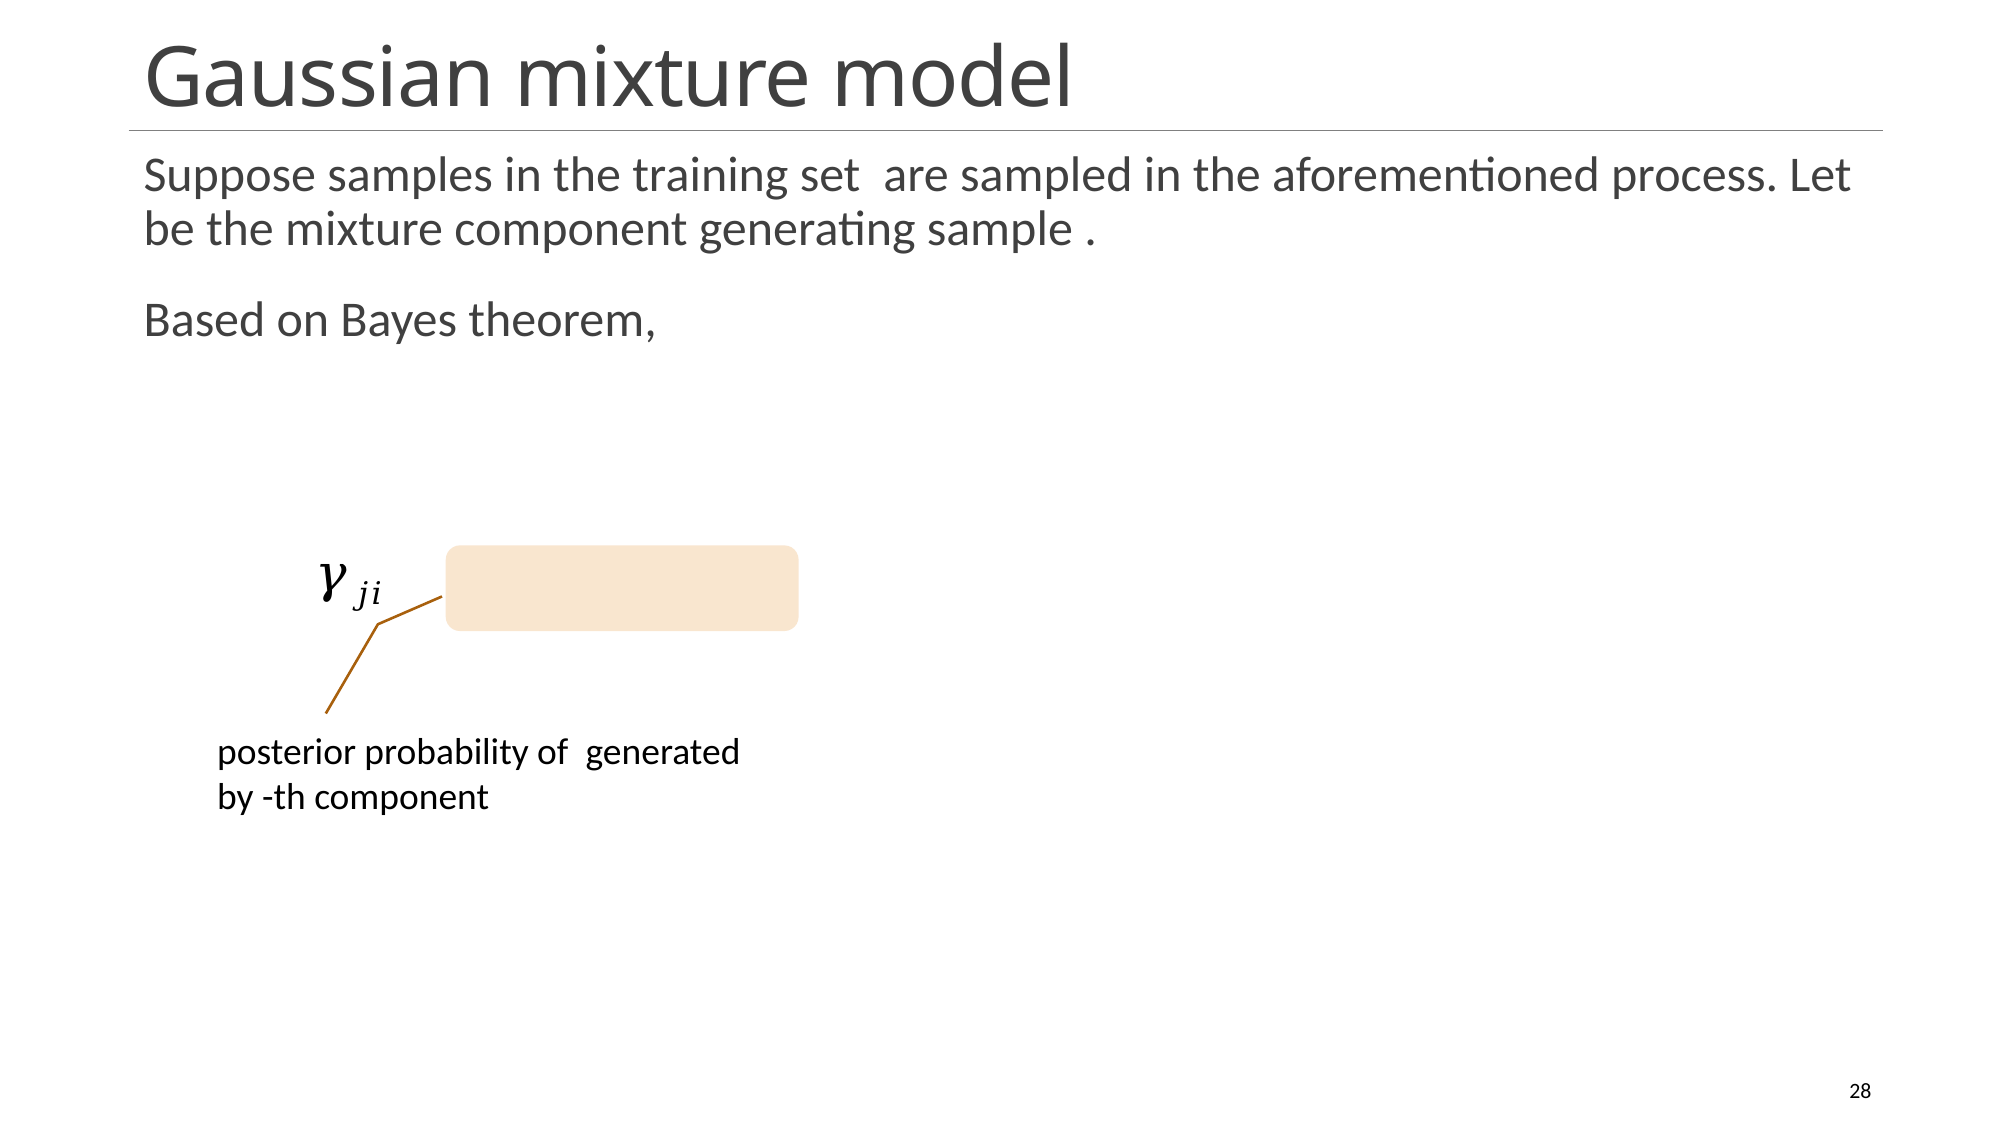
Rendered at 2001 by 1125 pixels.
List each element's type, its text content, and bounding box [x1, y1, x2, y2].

text_box [444, 544, 800, 633]
title Gaussian mixture model [128, 19, 1883, 131]
slide_number 28 [1671, 1059, 1887, 1120]
